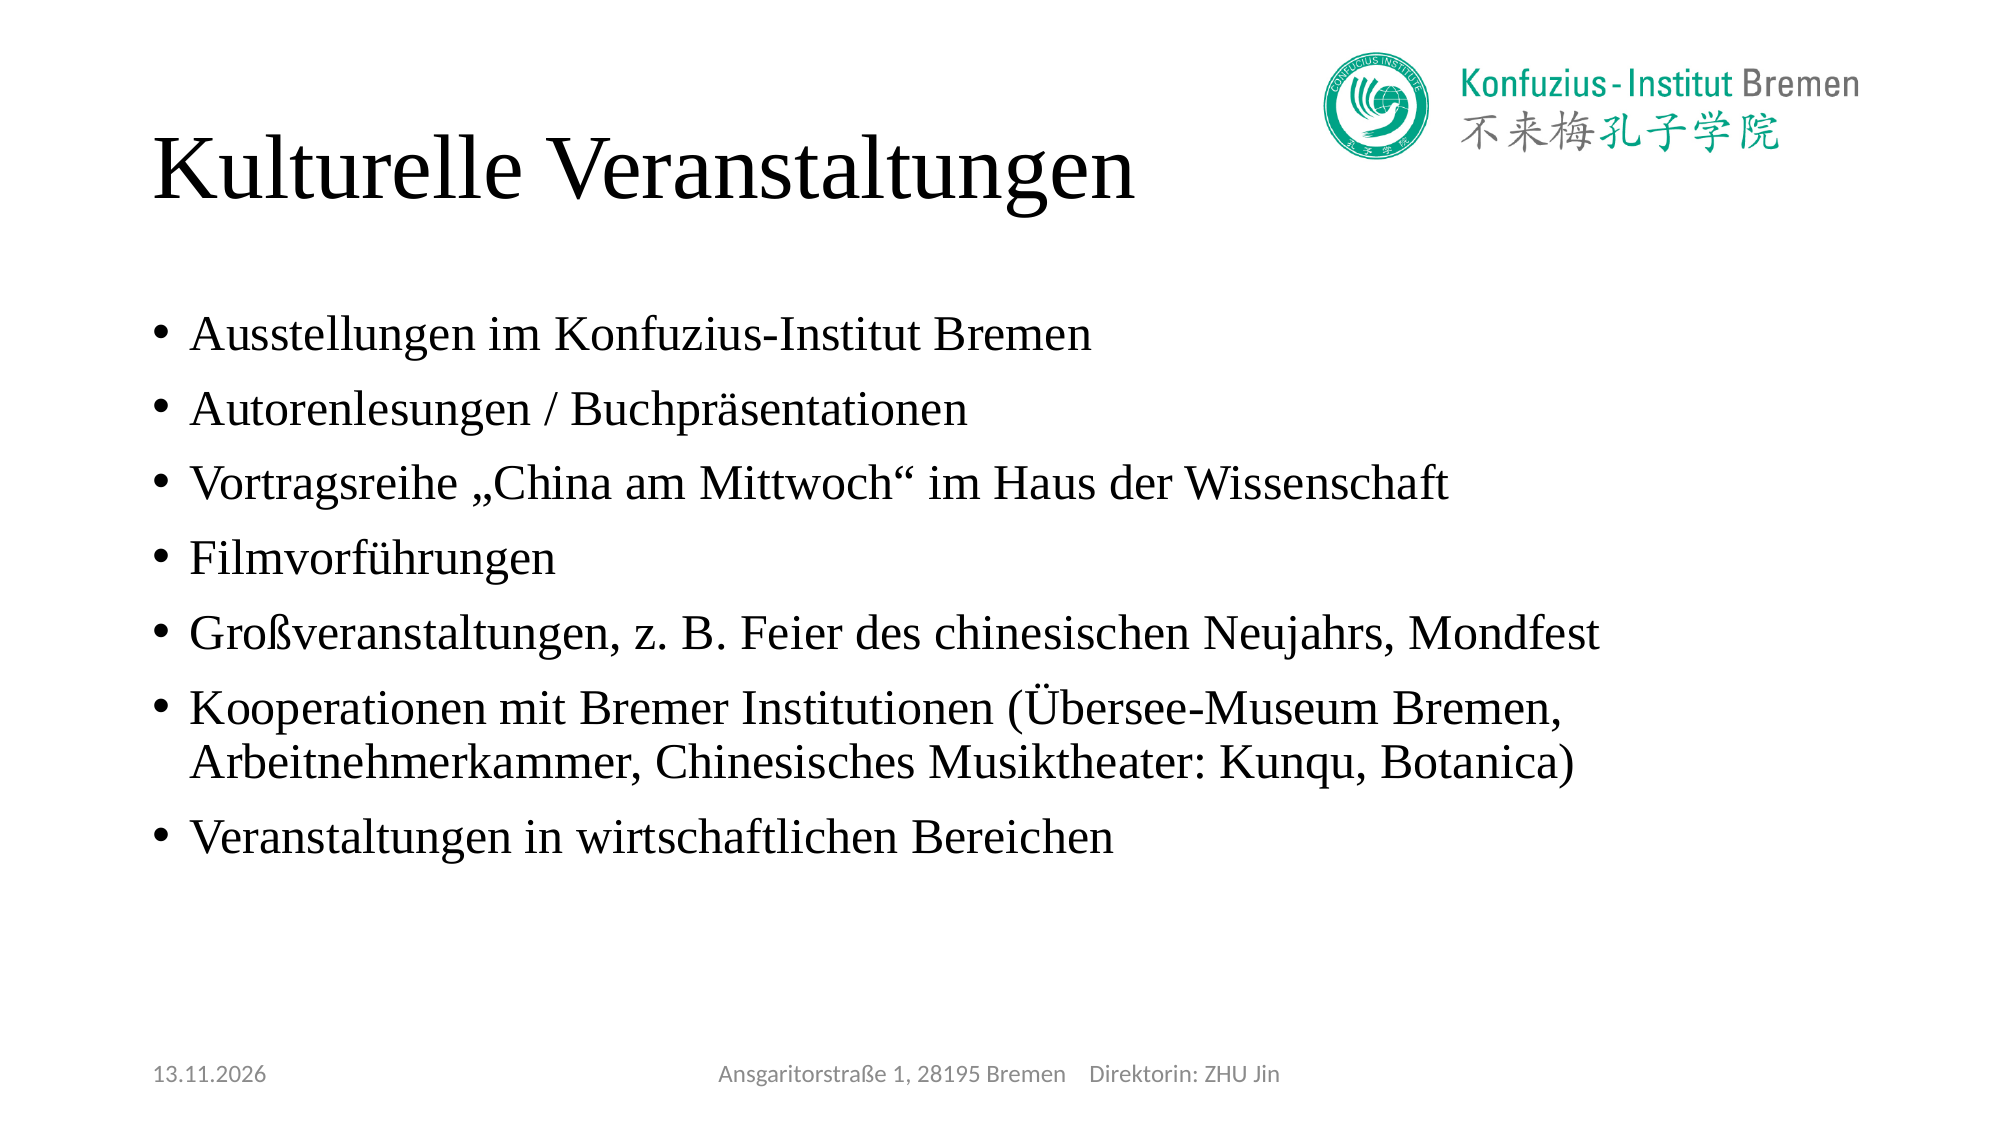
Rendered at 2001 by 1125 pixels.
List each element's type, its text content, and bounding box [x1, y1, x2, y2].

list Ausstellungen im Konfuzius-Institut Bremen Autorenlesungen / Buchpräsentationen Vortragsreihe „China am Mittwoch“ im Haus der Wissenschaft Filmvorführungen Großveranstaltungen, z. B. Feier des chinesischen Neujahrs, Mondfest Kooperationen mit Bremer Institutionen (Übersee-Museum Bremen, Arbeitnehmerkammer, Chinesisches Musiktheater: Kunqu, Botanica) Veranstaltungen in wirtschaftlichen Bereichen [137, 299, 1863, 1014]
footer Ansgaritorstraße 1, 28195 Bremen Direktorin: ZHU Jin [662, 1042, 1338, 1103]
title Kulturelle Veranstaltungen [137, 59, 1863, 278]
picture [1318, 49, 1863, 162]
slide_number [137, 1042, 588, 1103]
